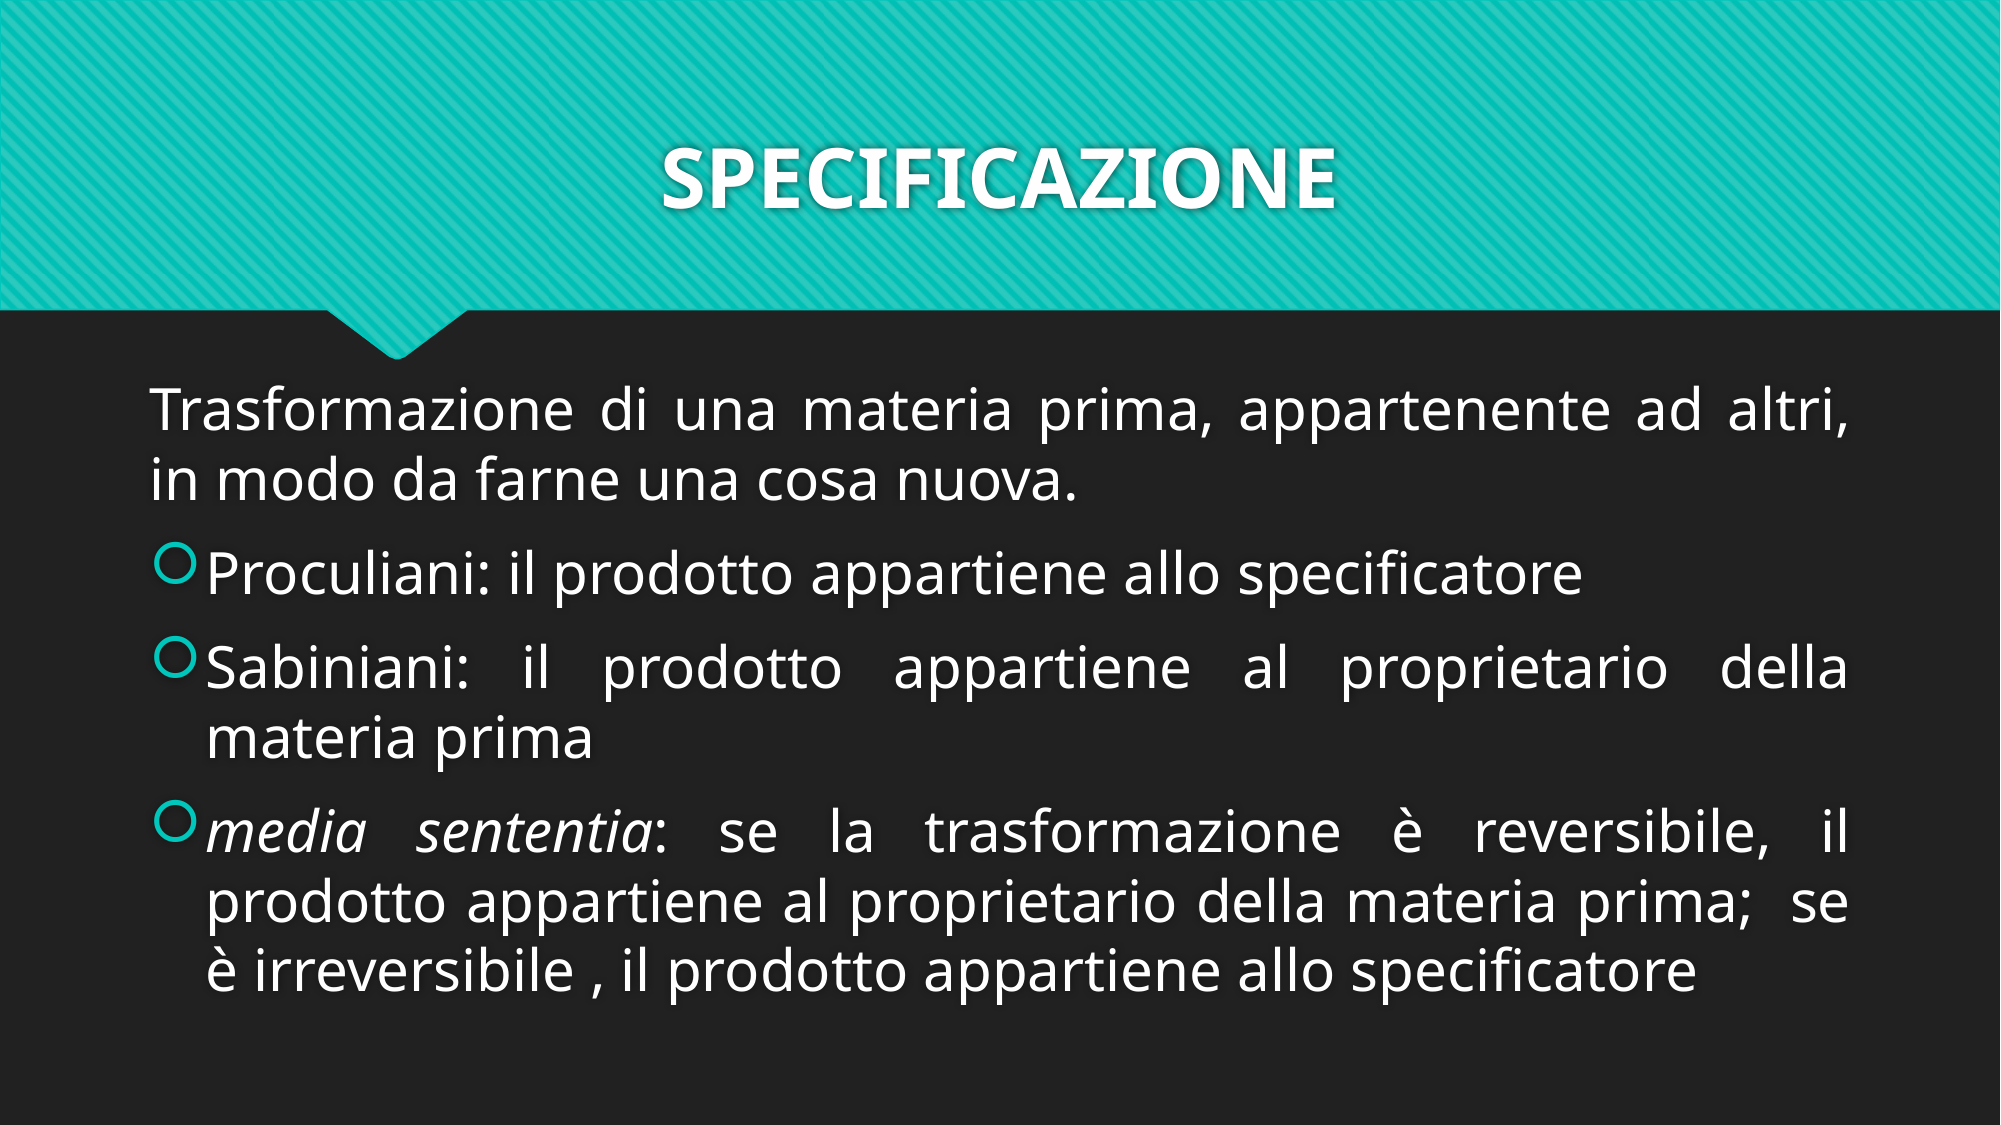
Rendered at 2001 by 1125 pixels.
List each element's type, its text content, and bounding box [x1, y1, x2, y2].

list Trasformazione di una materia prima, appartenente ad altri, in modo da farne una cosa nuova. Proculiani: il prodotto appartiene allo specificatore Sabiniani: il prodotto appartiene al proprietario della materia prima media sententia: se la trasformazione è reversibile, il prodotto appartiene al proprietario della materia prima; se è irreversibile , il prodotto appartiene allo specificatore [134, 364, 1866, 1125]
title SPECIFICAZIONE [132, 73, 1868, 233]
